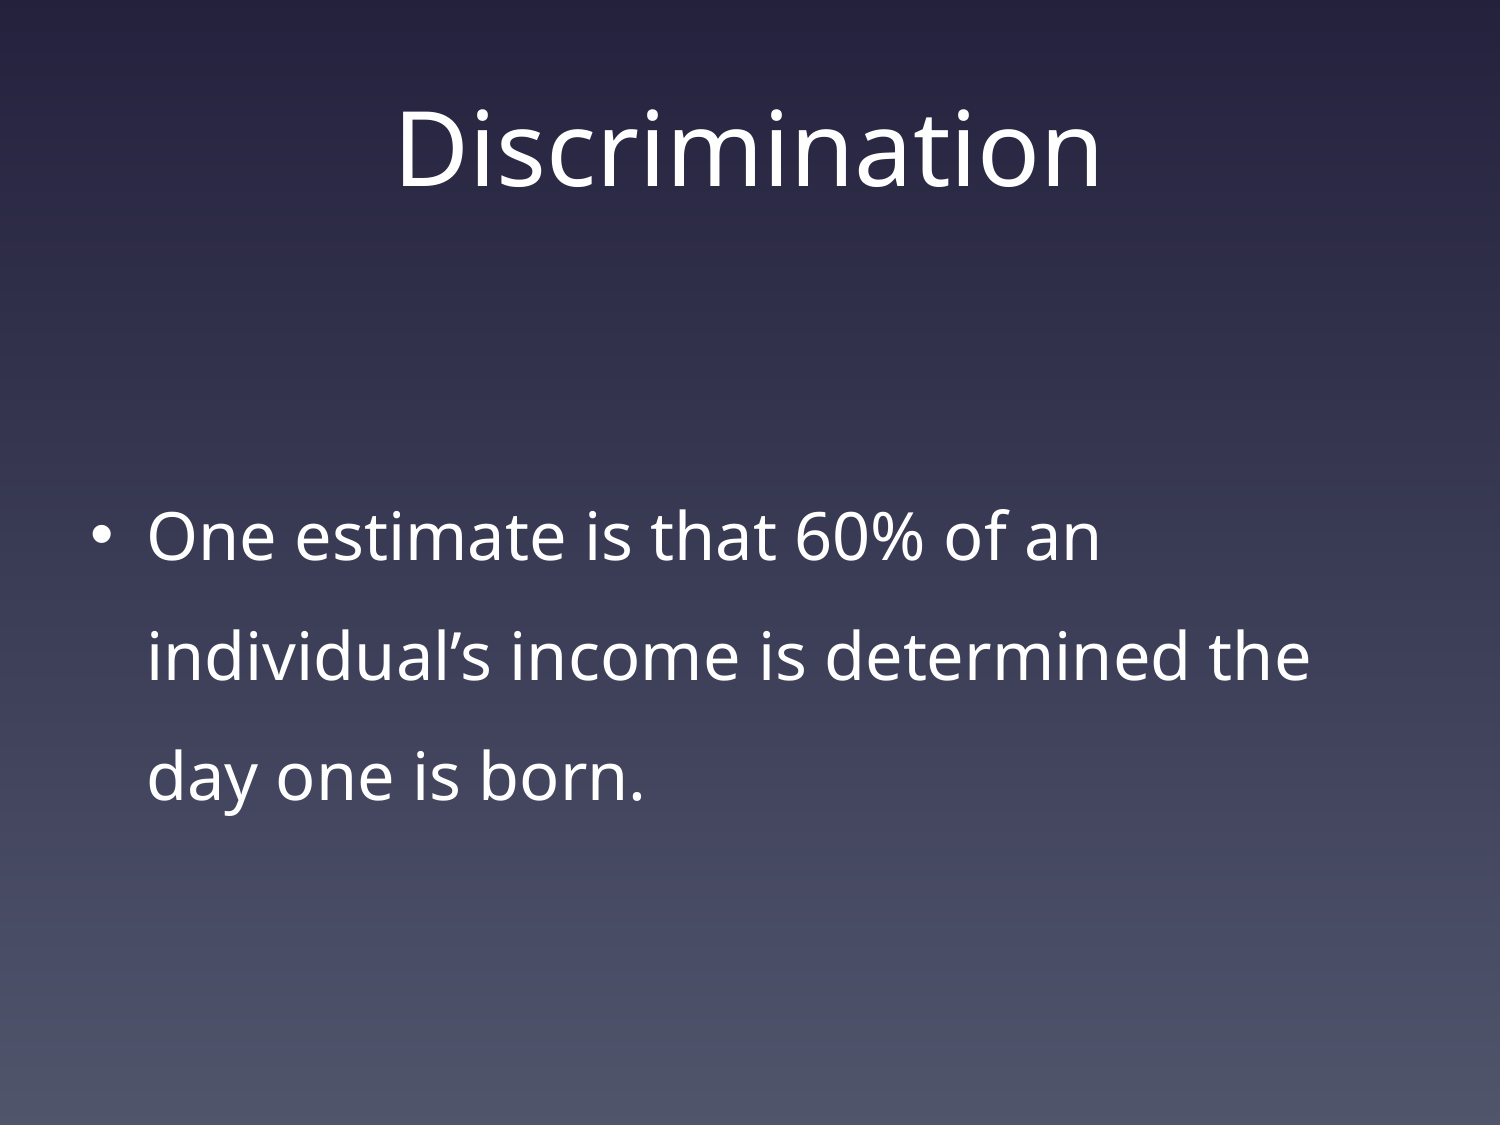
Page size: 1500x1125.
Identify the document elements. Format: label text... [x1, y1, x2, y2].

list One estimate is that 60% of an individual’s income is determined the day one is born. [75, 262, 1425, 1005]
title Discrimination [75, 75, 1425, 262]
